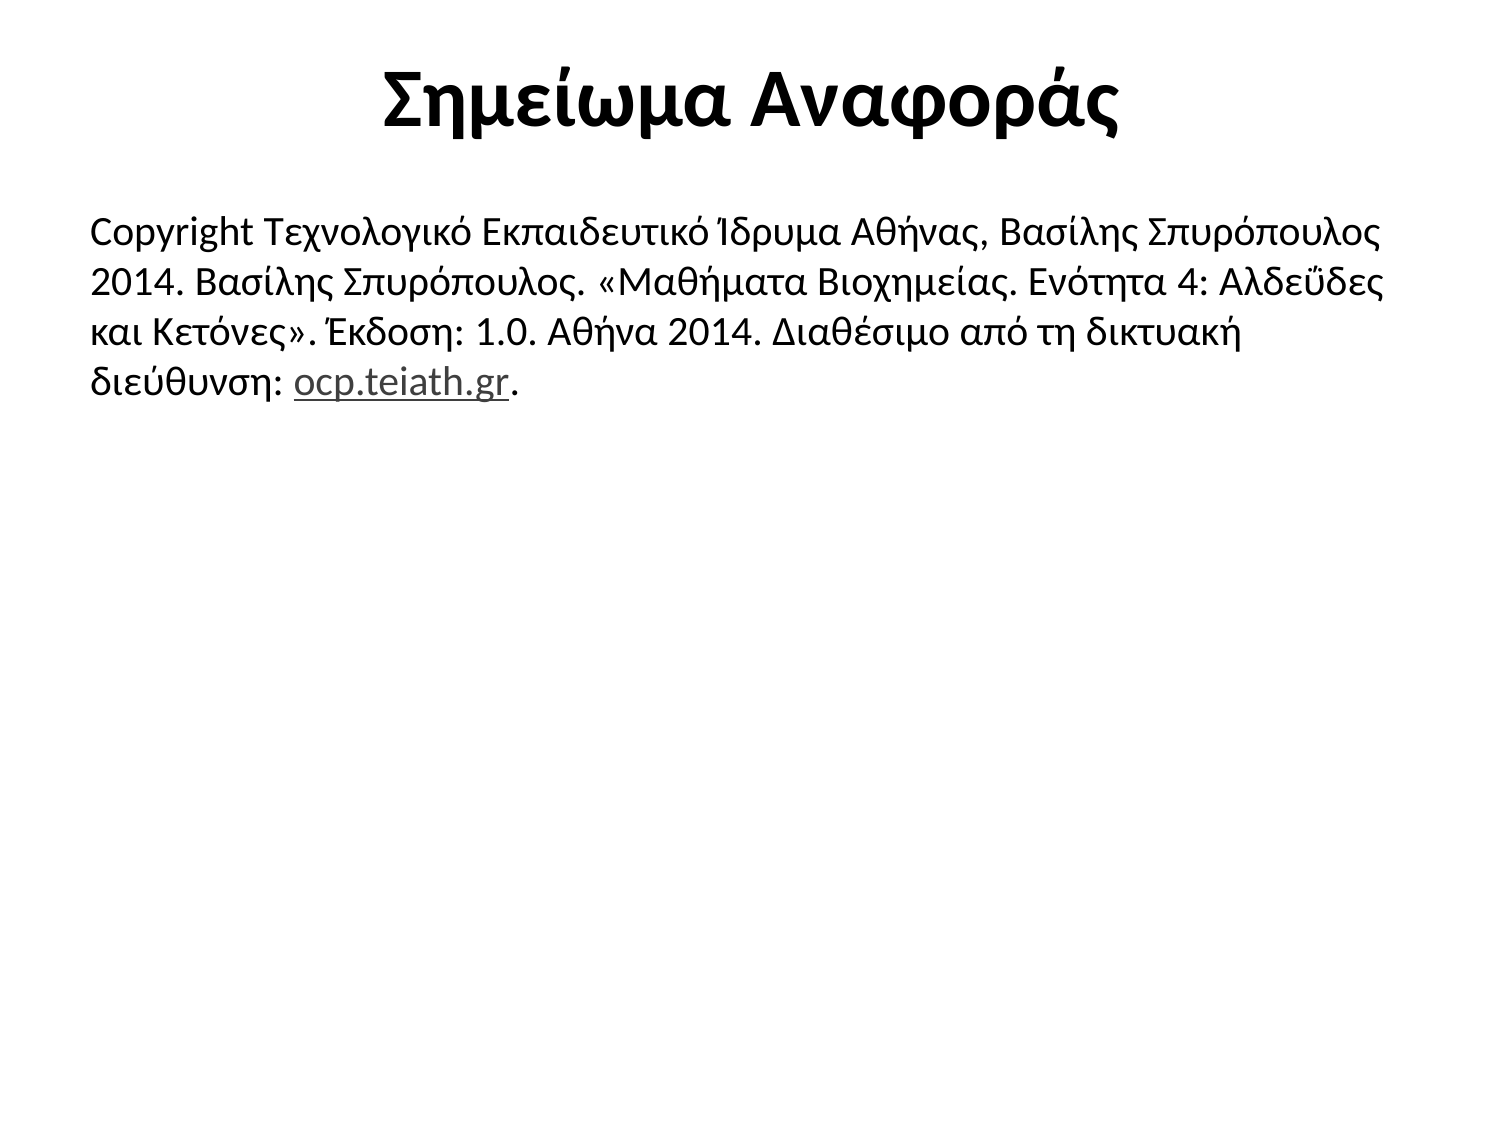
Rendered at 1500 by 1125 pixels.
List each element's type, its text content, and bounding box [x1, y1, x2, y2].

list Copyright Τεχνολογικό Εκπαιδευτικό Ίδρυμα Αθήνας, Βασίλης Σπυρόπουλος 2014. Βασίλης Σπυρόπουλος. «Μαθήματα Βιοχημείας. Ενότητα 4: Αλδεΰδες και Κετόνες». Έκδοση: 1.0. Αθήνα 2014. Διαθέσιμο από τη δικτυακή διεύθυνση: ocp.teiath.gr. [75, 196, 1425, 1024]
title Σημείωμα Αναφοράς [76, 19, 1427, 169]
